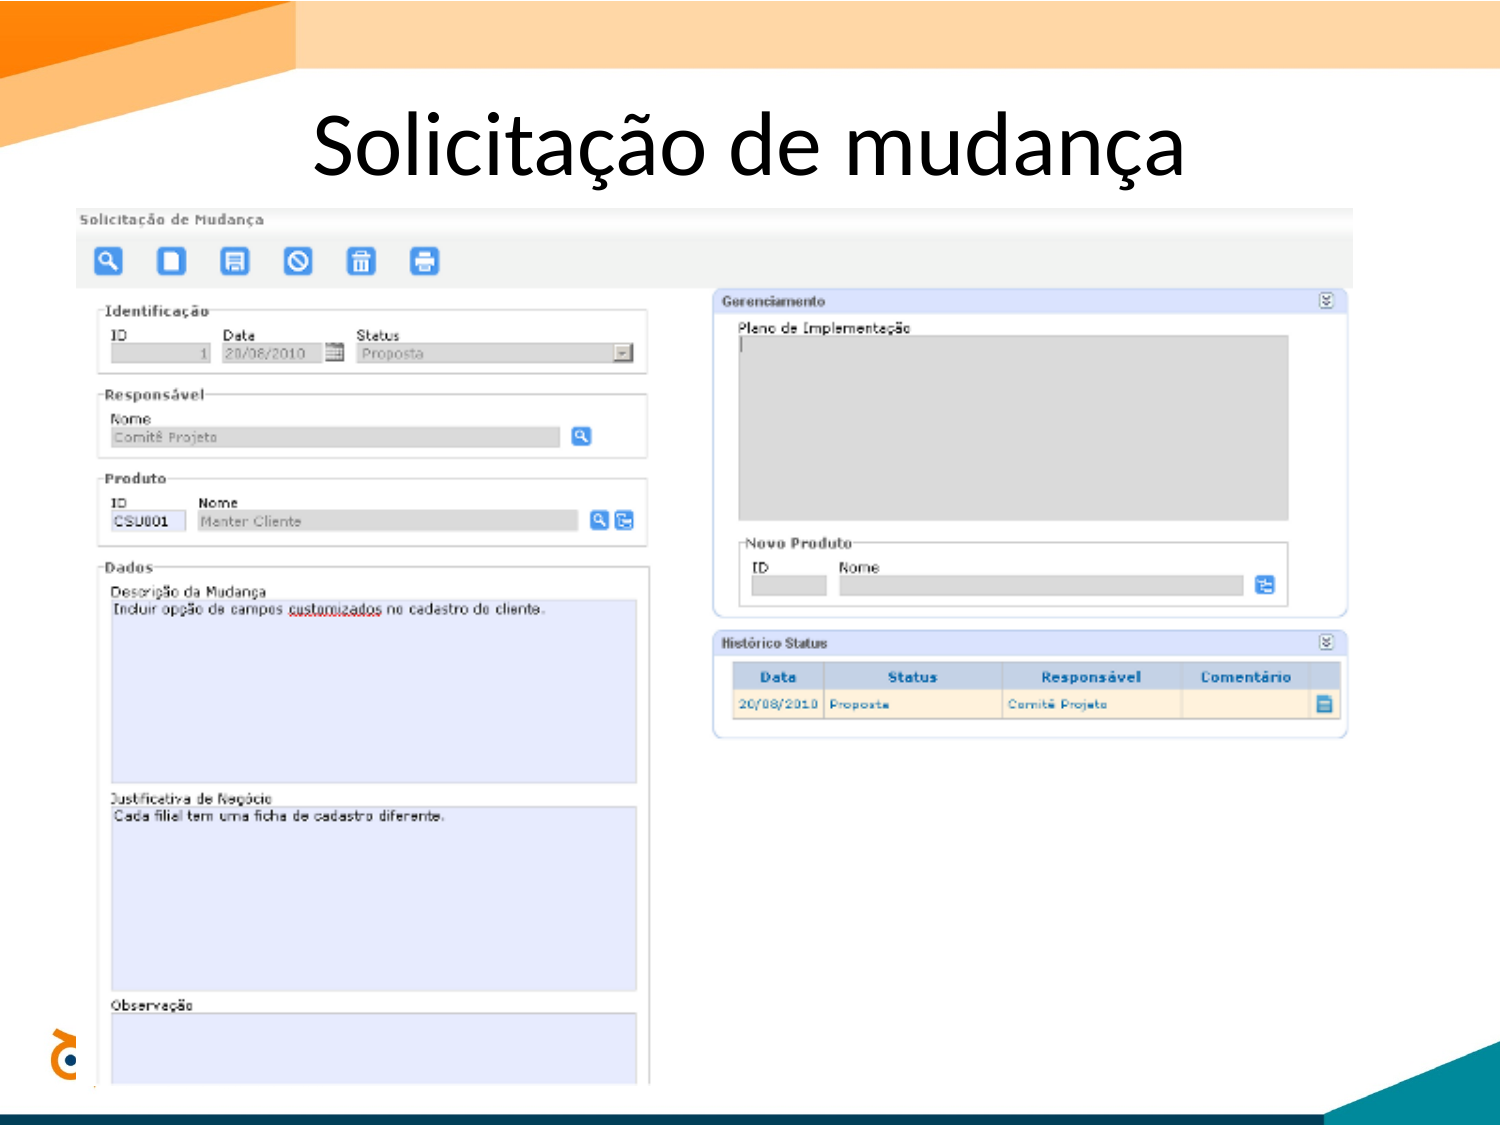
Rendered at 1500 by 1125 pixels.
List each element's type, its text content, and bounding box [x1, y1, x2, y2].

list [76, 207, 1353, 1087]
picture [0, 1, 1500, 1125]
title Solicitação de mudança [75, 45, 1425, 233]
